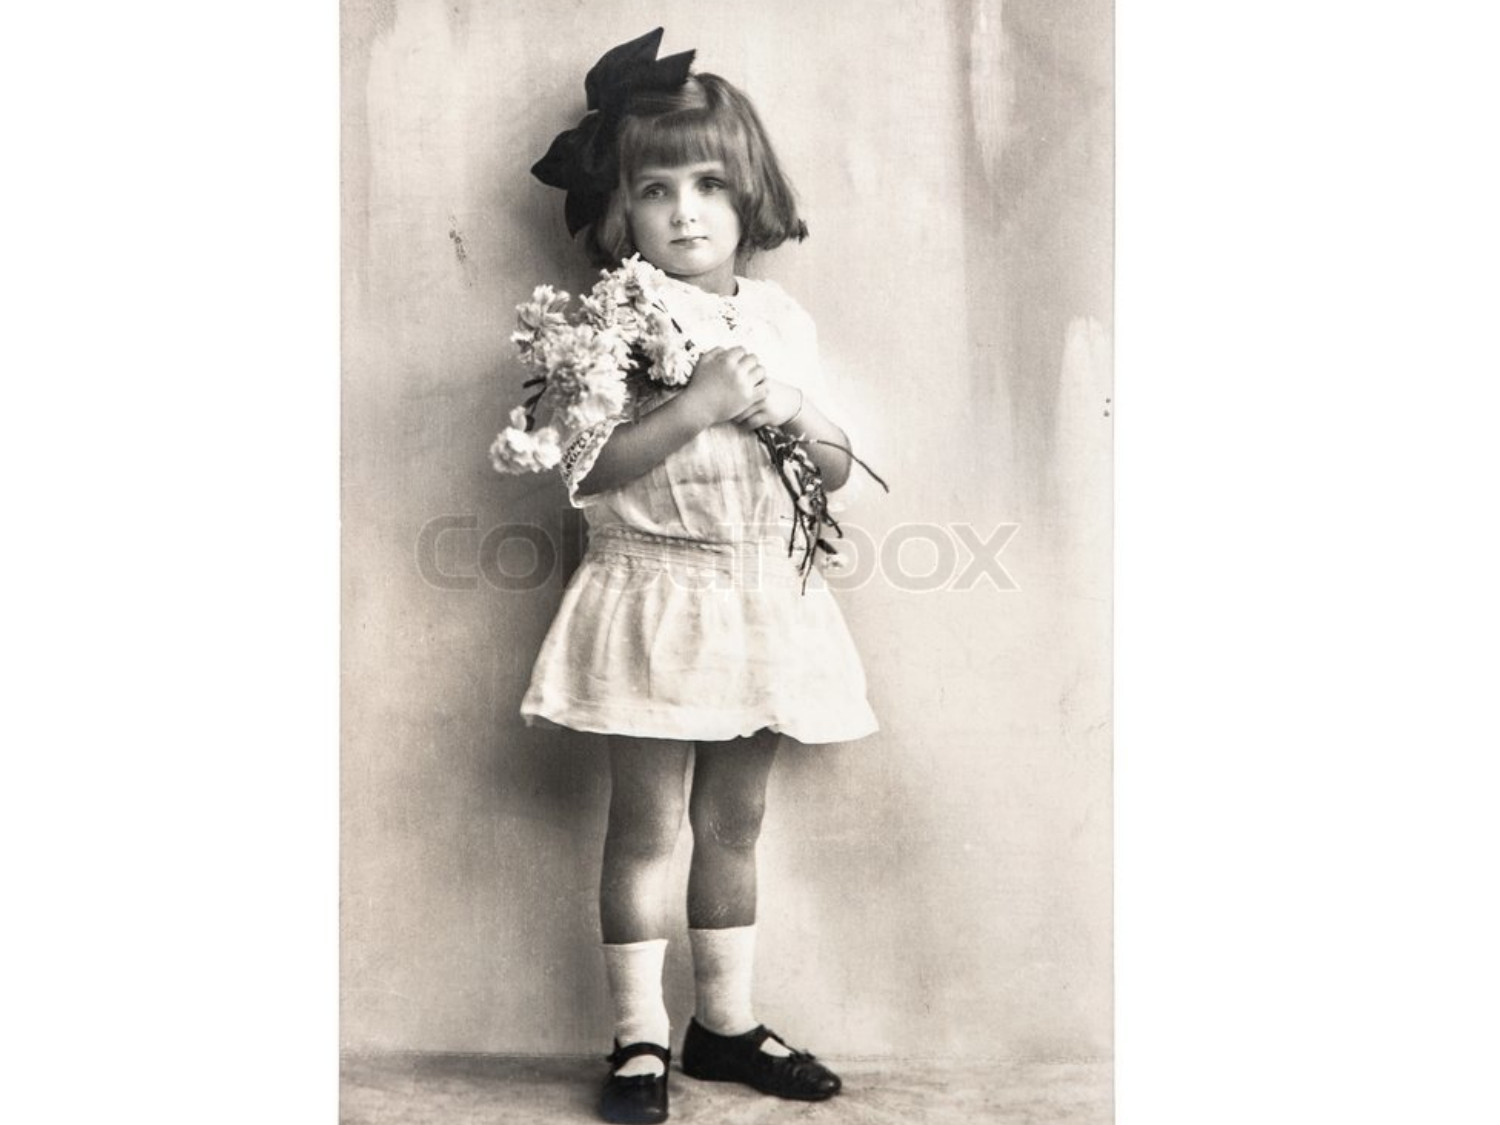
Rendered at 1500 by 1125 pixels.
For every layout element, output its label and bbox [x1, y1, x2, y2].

picture [324, 0, 1129, 1125]
